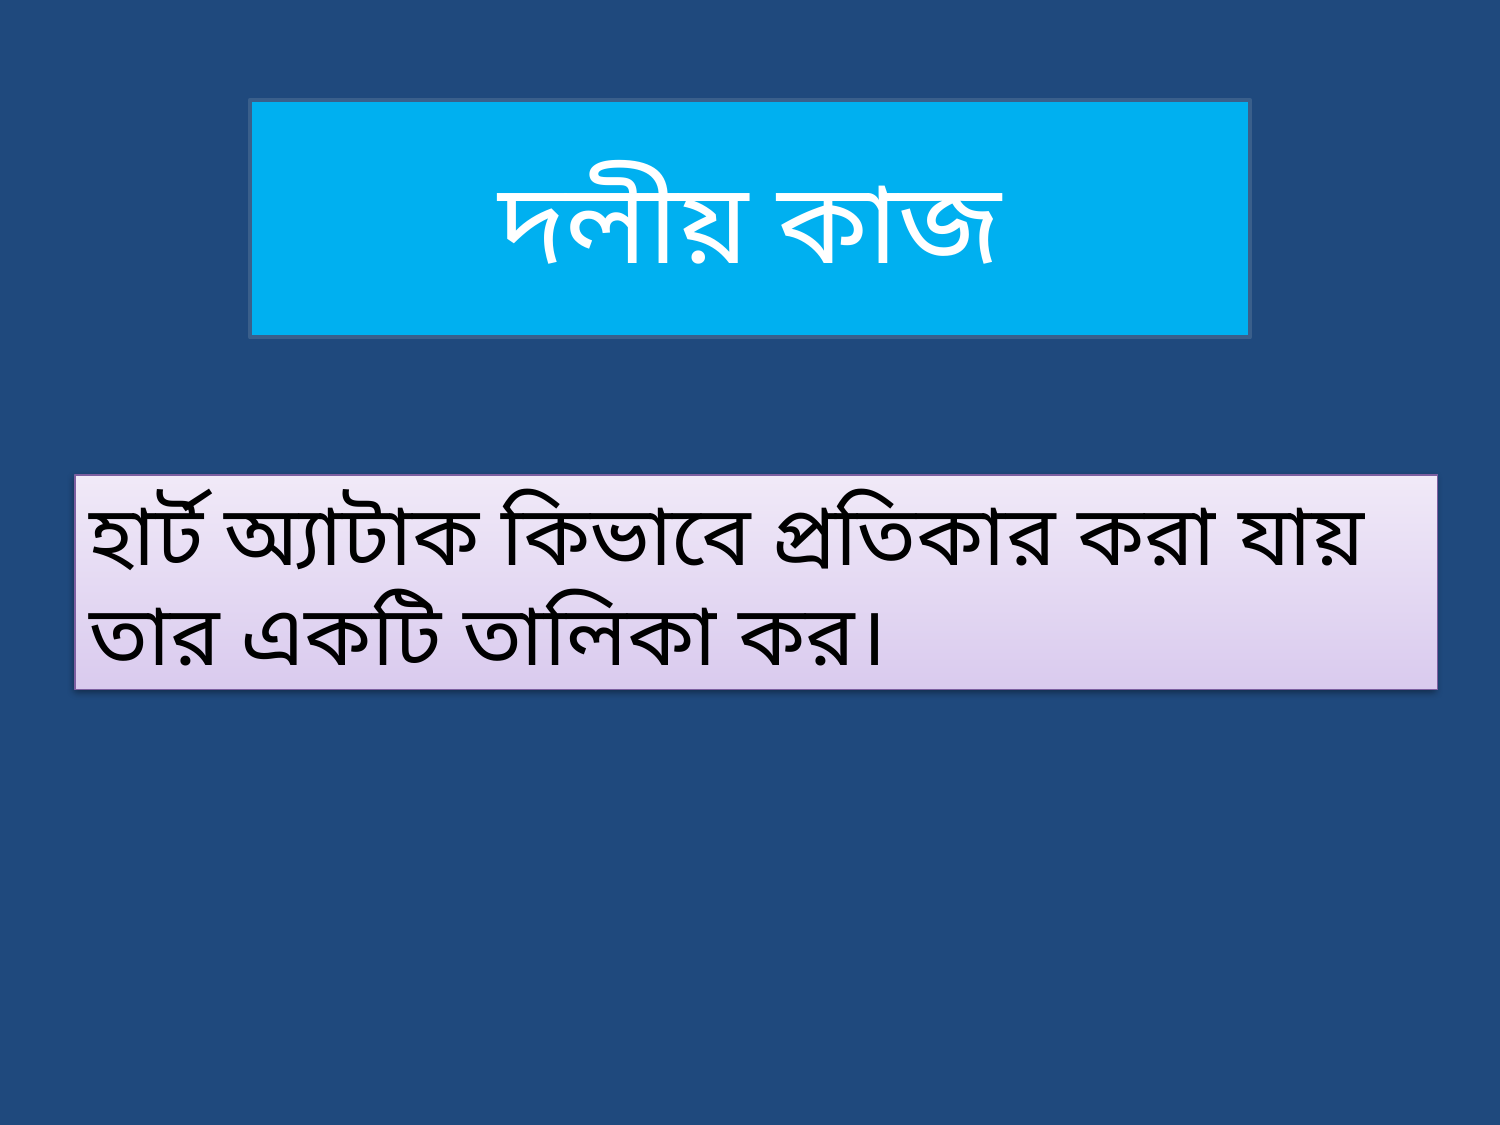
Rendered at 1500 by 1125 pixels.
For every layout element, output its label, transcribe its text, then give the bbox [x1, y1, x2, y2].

text_box দলীয় কাজ [248, 98, 1252, 339]
text_box হার্ট অ্যাটাক কিভাবে প্রতিকার করা যায় তার একটি তালিকা কর। [74, 474, 1438, 690]
